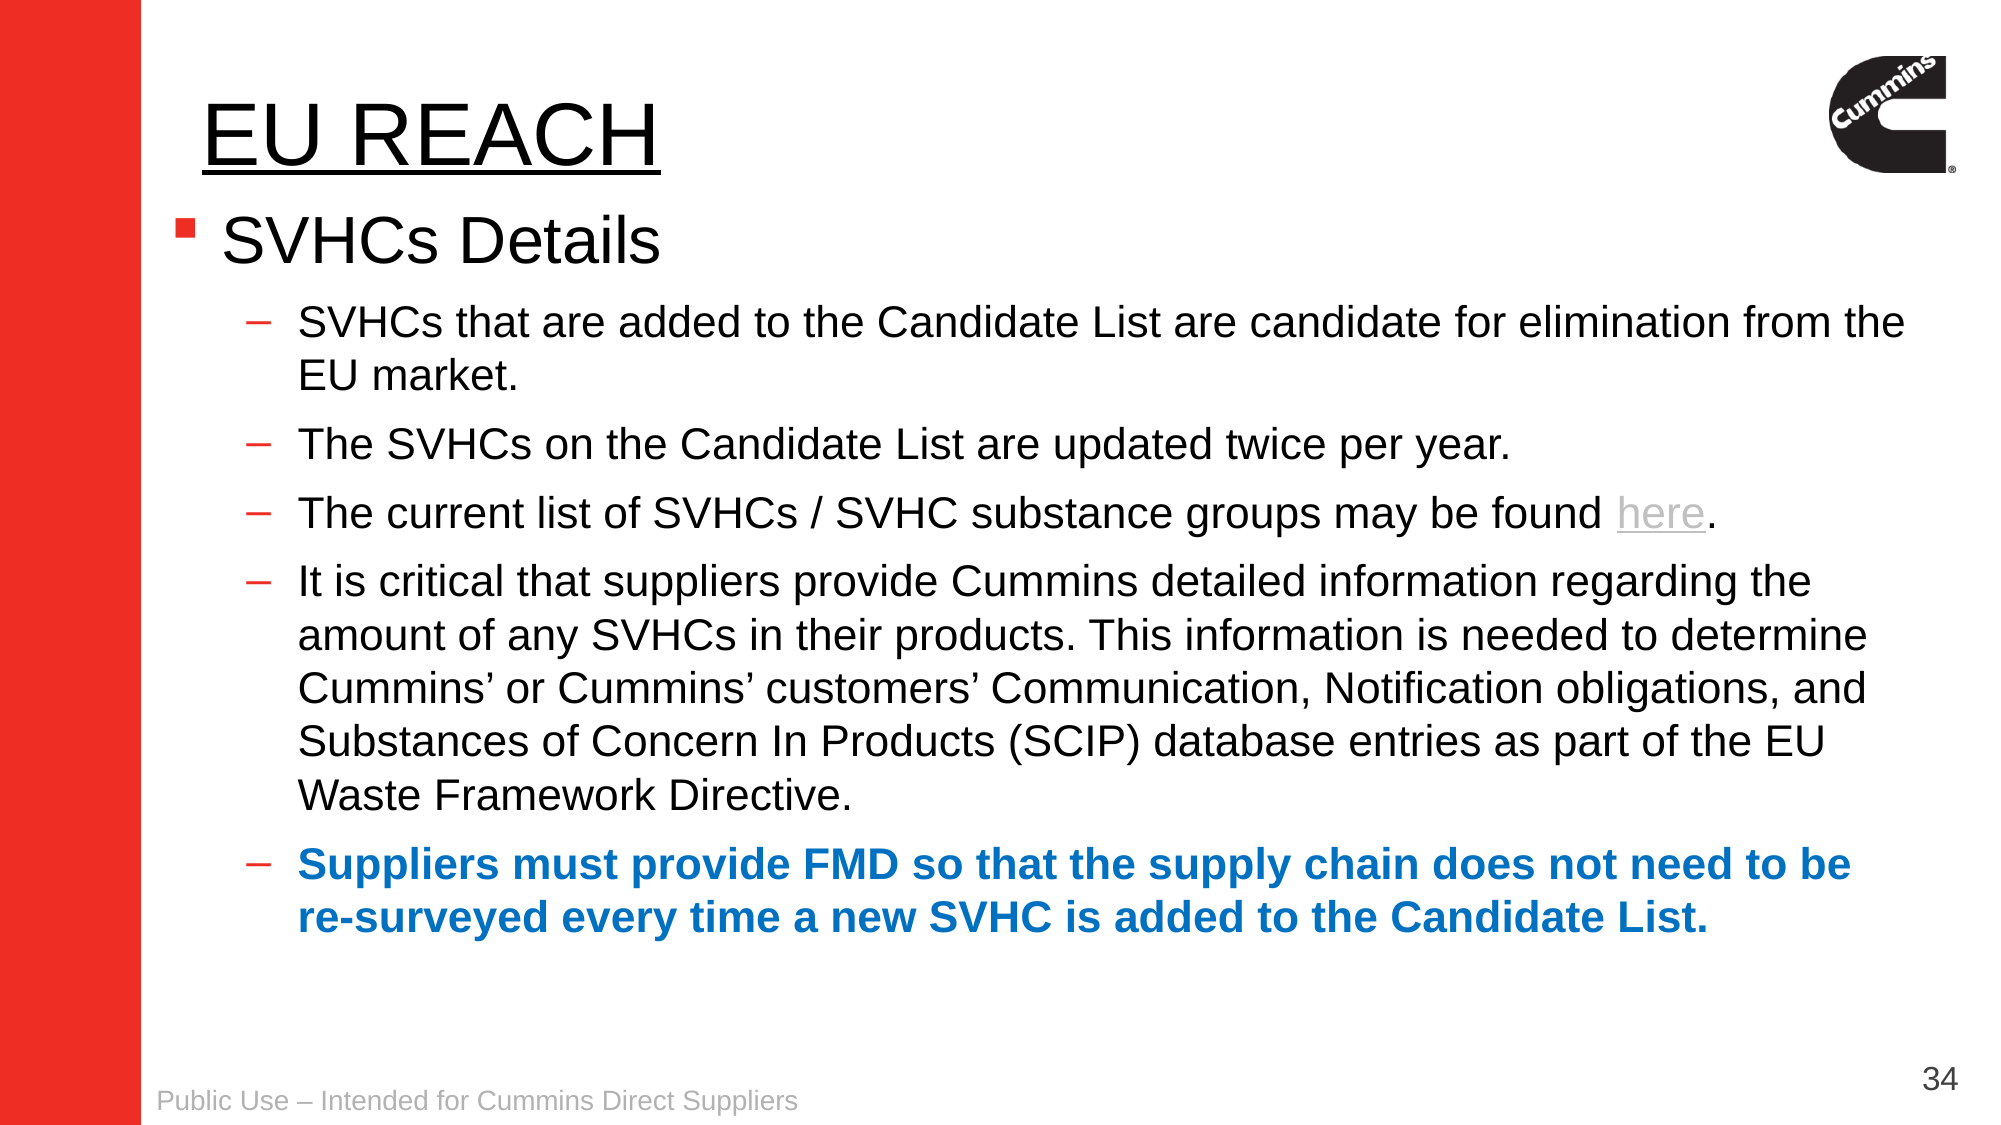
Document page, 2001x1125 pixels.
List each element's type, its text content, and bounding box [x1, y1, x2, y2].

list SVHCs Details SVHCs that are added to the Candidate List are candidate for elimination from the EU market. The SVHCs on the Candidate List are updated twice per year. The current list of SVHCs / SVHC substance groups may be found here. It is critical that suppliers provide Cummins detailed information regarding the amount of any SVHCs in their products. This information is needed to determine Cummins’ or Cummins’ customers’ Communication, Notification obligations, and Substances of Concern In Products (SCIP) database entries as part of the EU Waste Framework Directive. Suppliers must provide FMD so that the supply chain does not need to be re-surveyed every time a new SVHC is added to the Candidate List. [170, 196, 1924, 1085]
title EU REACH [201, 61, 1730, 196]
slide_number 34 [1852, 1045, 1974, 1105]
picture [1826, 53, 1958, 175]
footer Public Use – Intended for Cummins Direct Suppliers [156, 1063, 832, 1124]
